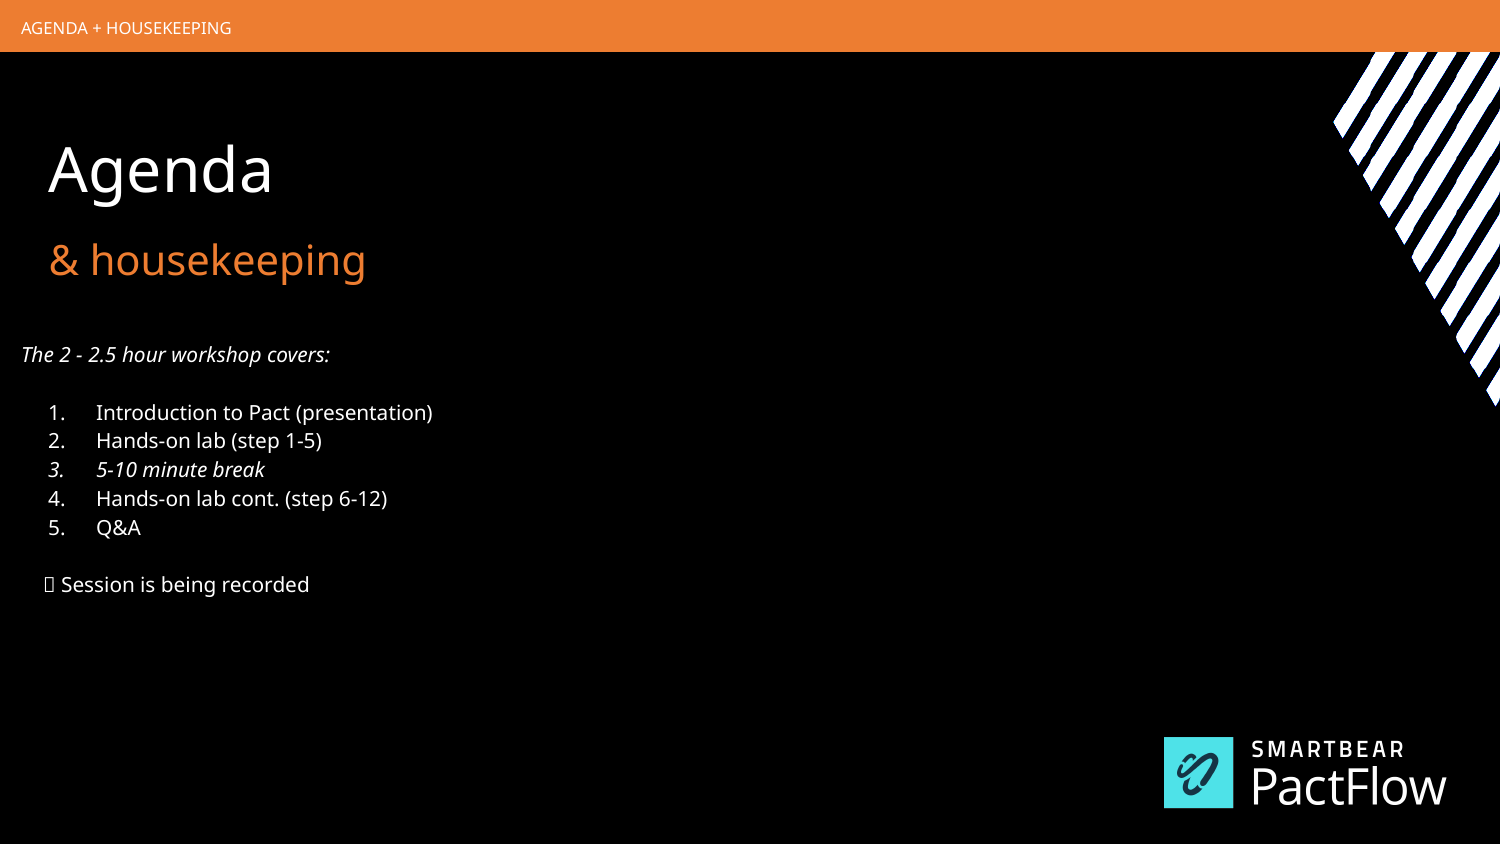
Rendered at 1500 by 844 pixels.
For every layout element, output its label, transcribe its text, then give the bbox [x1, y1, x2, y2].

text_box Agenda & housekeeping [33, 115, 672, 323]
text_box The 2 - 2.5 hour workshop covers: Introduction to Pact (presentation) Hands-on lab (step 1-5) 5-10 minute break Hands-on lab cont. (step 6-12) Q&A 🔴 Session is being recorded [5, 323, 783, 711]
picture [1283, 51, 1500, 421]
text_box AGENDA + HOUSEKEEPING [5, 5, 1331, 47]
picture [1164, 737, 1450, 818]
text_box [0, 0, 1500, 52]
